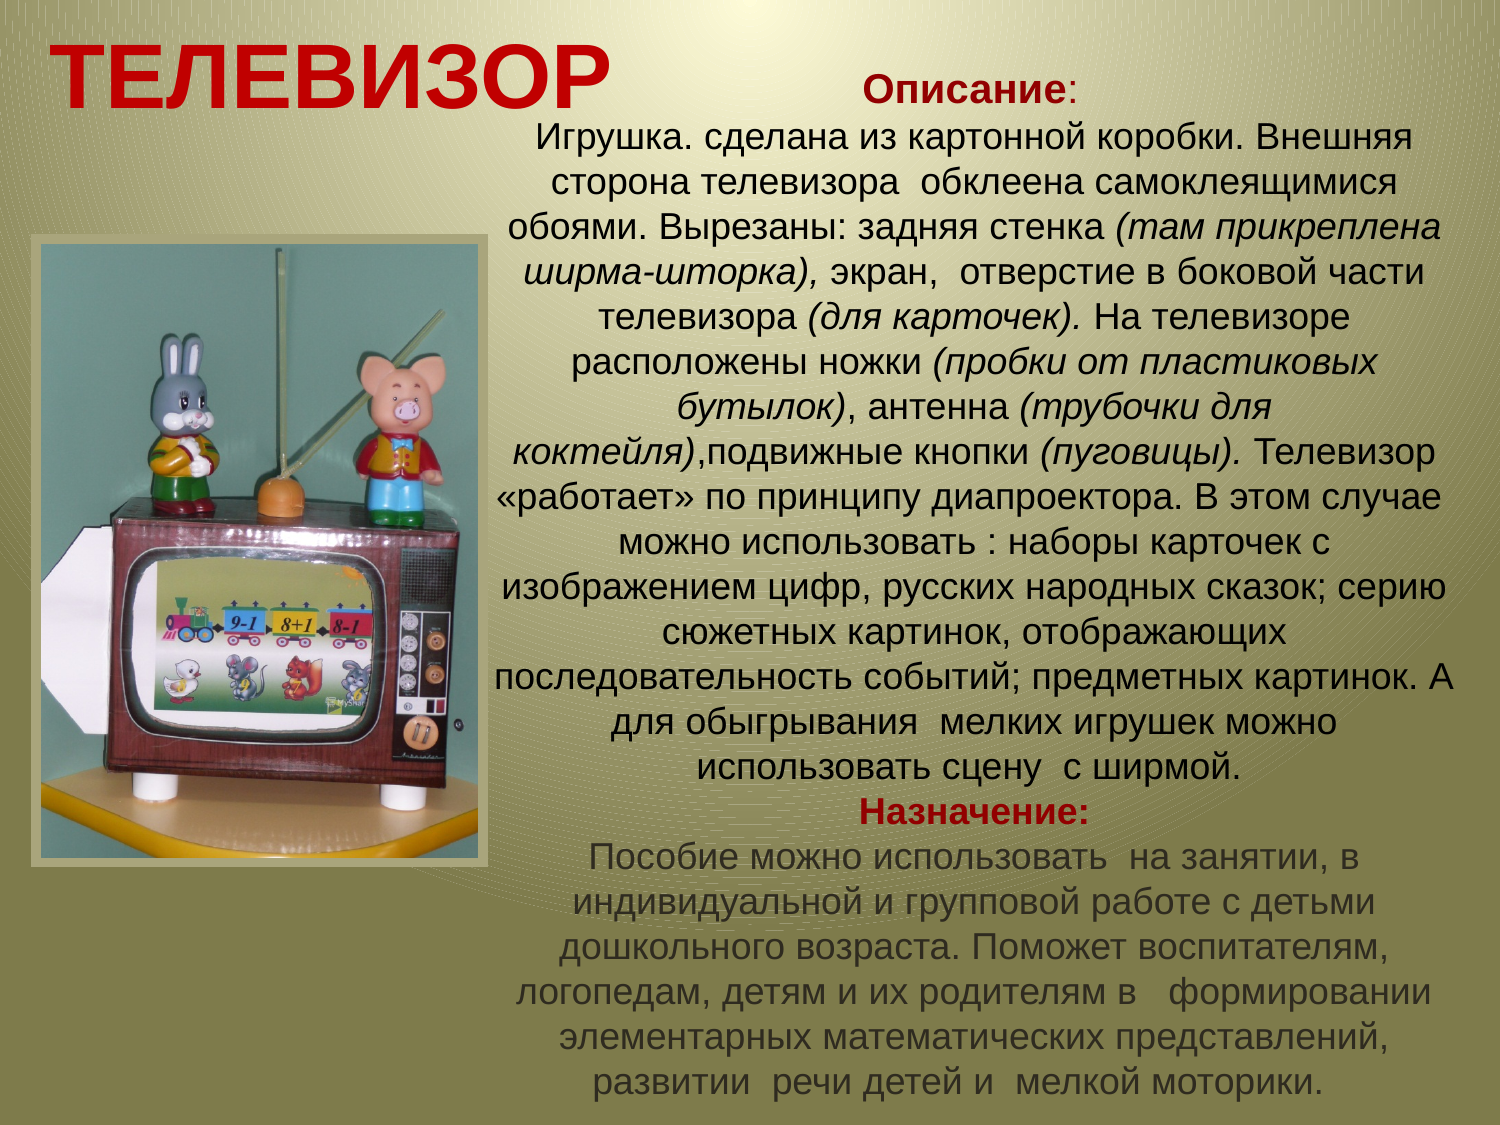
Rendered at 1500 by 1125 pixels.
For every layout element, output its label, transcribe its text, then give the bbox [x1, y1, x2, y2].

text_box Описание: Игрушка. сделана из картонной коробки. Внешняя сторона телевизора обклеена самоклеящимися обоями. Вырезаны: задняя стенка (там прикреплена ширма-шторка), экран, отверстие в боковой части телевизора (для карточек). На телевизоре расположены ножки (пробки от пластиковых бутылок), антенна (трубочки для коктейля),подвижные кнопки (пуговицы). Телевизор «работает» по принципу диапроектора. В этом случае можно использовать : наборы карточек с изображением цифр, русских народных сказок; серию сюжетных картинок, отображающих последовательность событий; предметных картинок. А для обыгрывания мелких игрушек можно использовать сцену с ширмой. Назначение: Пособие можно использовать на занятии, в индивидуальной и групповой работе с детьми дошкольного возраста. Поможет воспитателям, логопедам, детям и их родителям в формировании элементарных математических представлений, развитии речи детей и мелкой моторики. [478, 54, 1471, 1125]
title ТЕЛЕВИЗОР [16, 30, 673, 114]
picture [40, 243, 479, 859]
